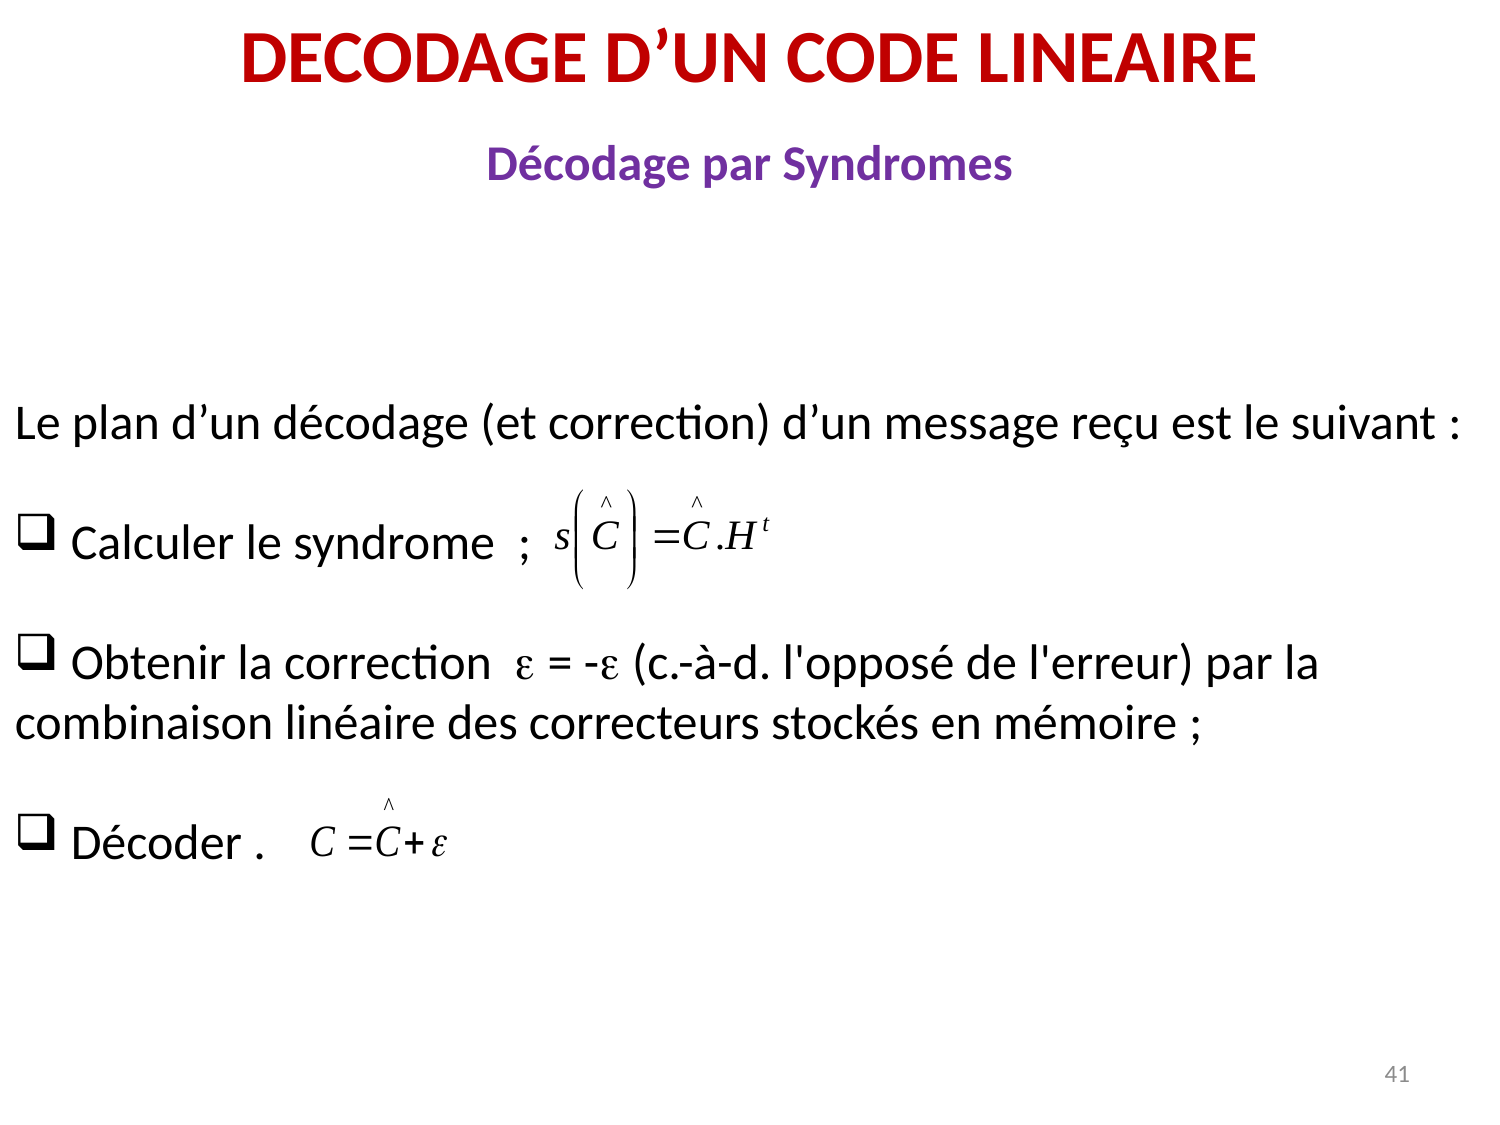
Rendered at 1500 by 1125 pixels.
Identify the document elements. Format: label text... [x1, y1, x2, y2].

slide_number 41 [1074, 1042, 1425, 1103]
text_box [547, 480, 778, 600]
text_box DECODAGE D’UN CODE LINEAIRE [0, 0, 1500, 105]
text_box Décodage par Syndromes [328, 123, 1172, 199]
text_box Le plan d’un décodage (et correction) d’un message reçu est le suivant : Calculer le syndrome ; Obtenir la correction  = - (c.-à-d. l'opposé de l'erreur) par la combinaison linéaire des correcteurs stockés en mémoire ; Décoder . [0, 381, 1500, 877]
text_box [304, 784, 459, 868]
